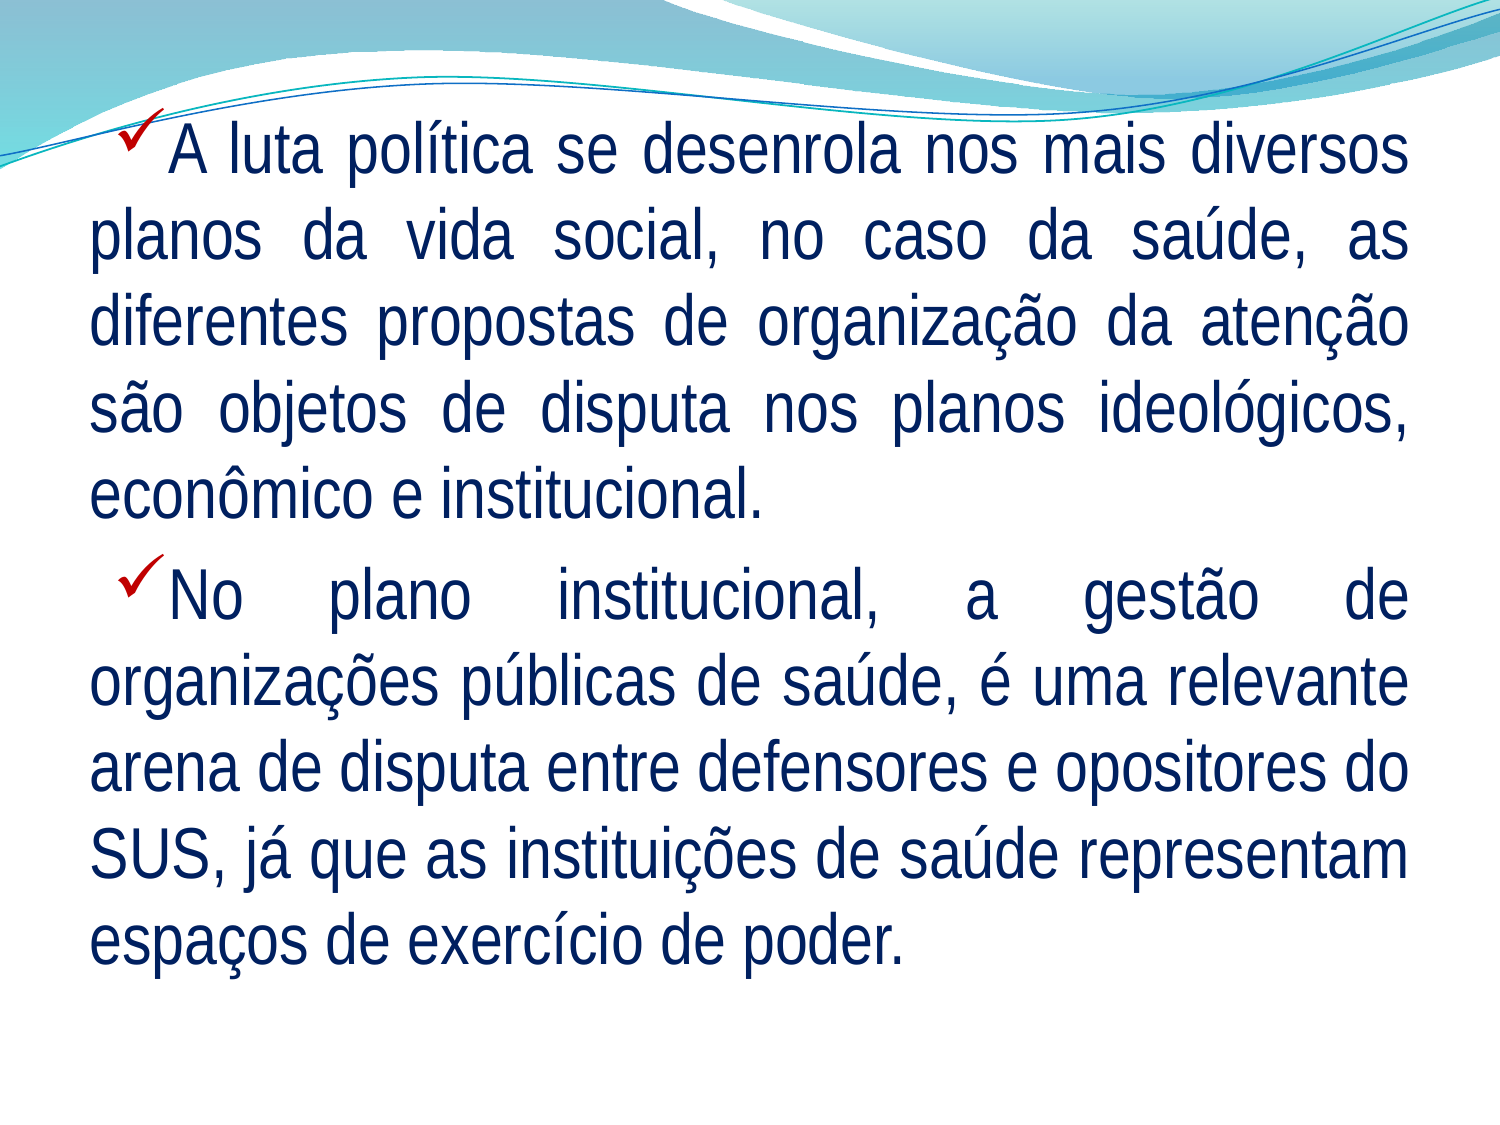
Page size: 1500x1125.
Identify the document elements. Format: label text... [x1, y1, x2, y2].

list A luta política se desenrola nos mais diversos planos da vida social, no caso da saúde, as diferentes propostas de organização da atenção são objetos de disputa nos planos ideológicos, econômico e institucional. No plano institucional, a gestão de organizações públicas de saúde, é uma relevante arena de disputa entre defensores e opositores do SUS, já que as instituições de saúde representam espaços de exercício de poder. [75, 93, 1425, 1038]
